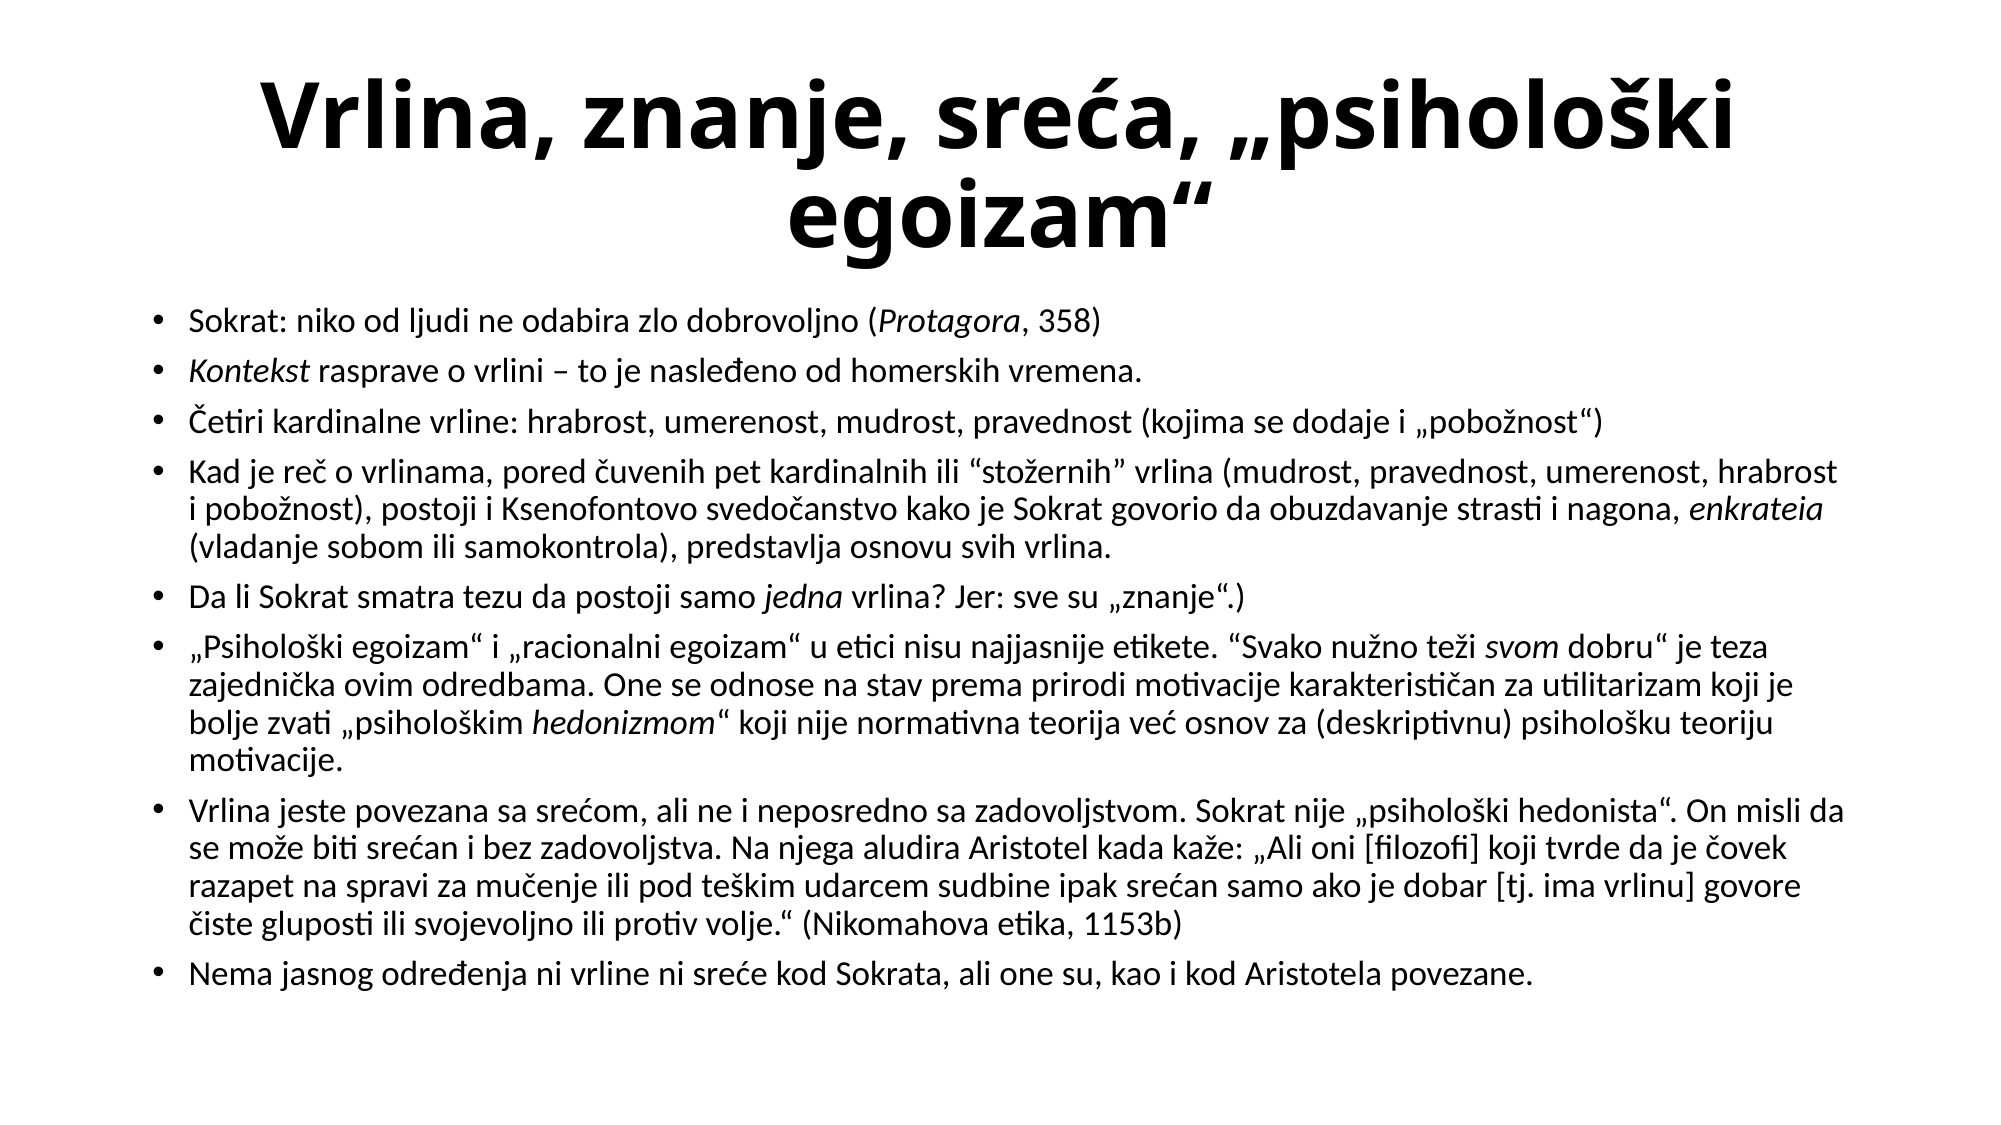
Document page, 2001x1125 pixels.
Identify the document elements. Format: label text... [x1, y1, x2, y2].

title Vrlina, znanje, sreća, „psihološki egoizam“ [137, 59, 1863, 278]
list Sokrat: niko od ljudi ne odabira zlo dobrovoljno (Protagora, 358) Kontekst rasprave o vrlini – to je nasleđeno od homerskih vremena. Četiri kardinalne vrline: hrabrost, umerenost, mudrost, pravednost (kojima se dodaje i „pobožnost“) Kad je reč o vrlinama, pored čuvenih pet kardinalnih ili “stožernih” vrlina (mudrost, pravednost, umerenost, hrabrost i pobožnost), postoji i Ksenofontovo svedočanstvo kako je Sokrat govorio da obuzdavanje strasti i nagona, enkrateia (vladanje sobom ili samokontrola), predstavlja osnovu svih vrlina. Da li Sokrat smatra tezu da postoji samo jedna vrlina? Jer: sve su „znanje“.) „Psihološki egoizam“ i „racionalni egoizam“ u etici nisu najjasnije etikete. “Svako nužno teži svom dobru“ je teza zajednička ovim odredbama. One se odnose na stav prema prirodi motivacije karakterističan za utilitarizam koji je bolje zvati „psihološkim hedonizmom“ koji nije normativna teorija već osnov za (deskriptivnu) psihološku teoriju motivacije. Vrlina jeste povezana sa srećom, ali ne i neposredno sa zadovoljstvom. Sokrat nije „psihološki hedonista“. On misli da se može biti srećan i bez zadovoljstva. Na njega aludira Aristotel kada kaže: „Ali oni [filozofi] koji tvrde da je čovek razapet na spravi za mučenje ili pod teškim udarcem sudbine ipak srećan samo ako je dobar [tj. ima vrlinu] govore čiste gluposti ili svojevoljno ili protiv volje.“ (Nikomahova etika, 1153b) Nema jasnog određenja ni vrline ni sreće kod Sokrata, ali one su, kao i kod Aristotela povezane. [137, 295, 1863, 1009]
